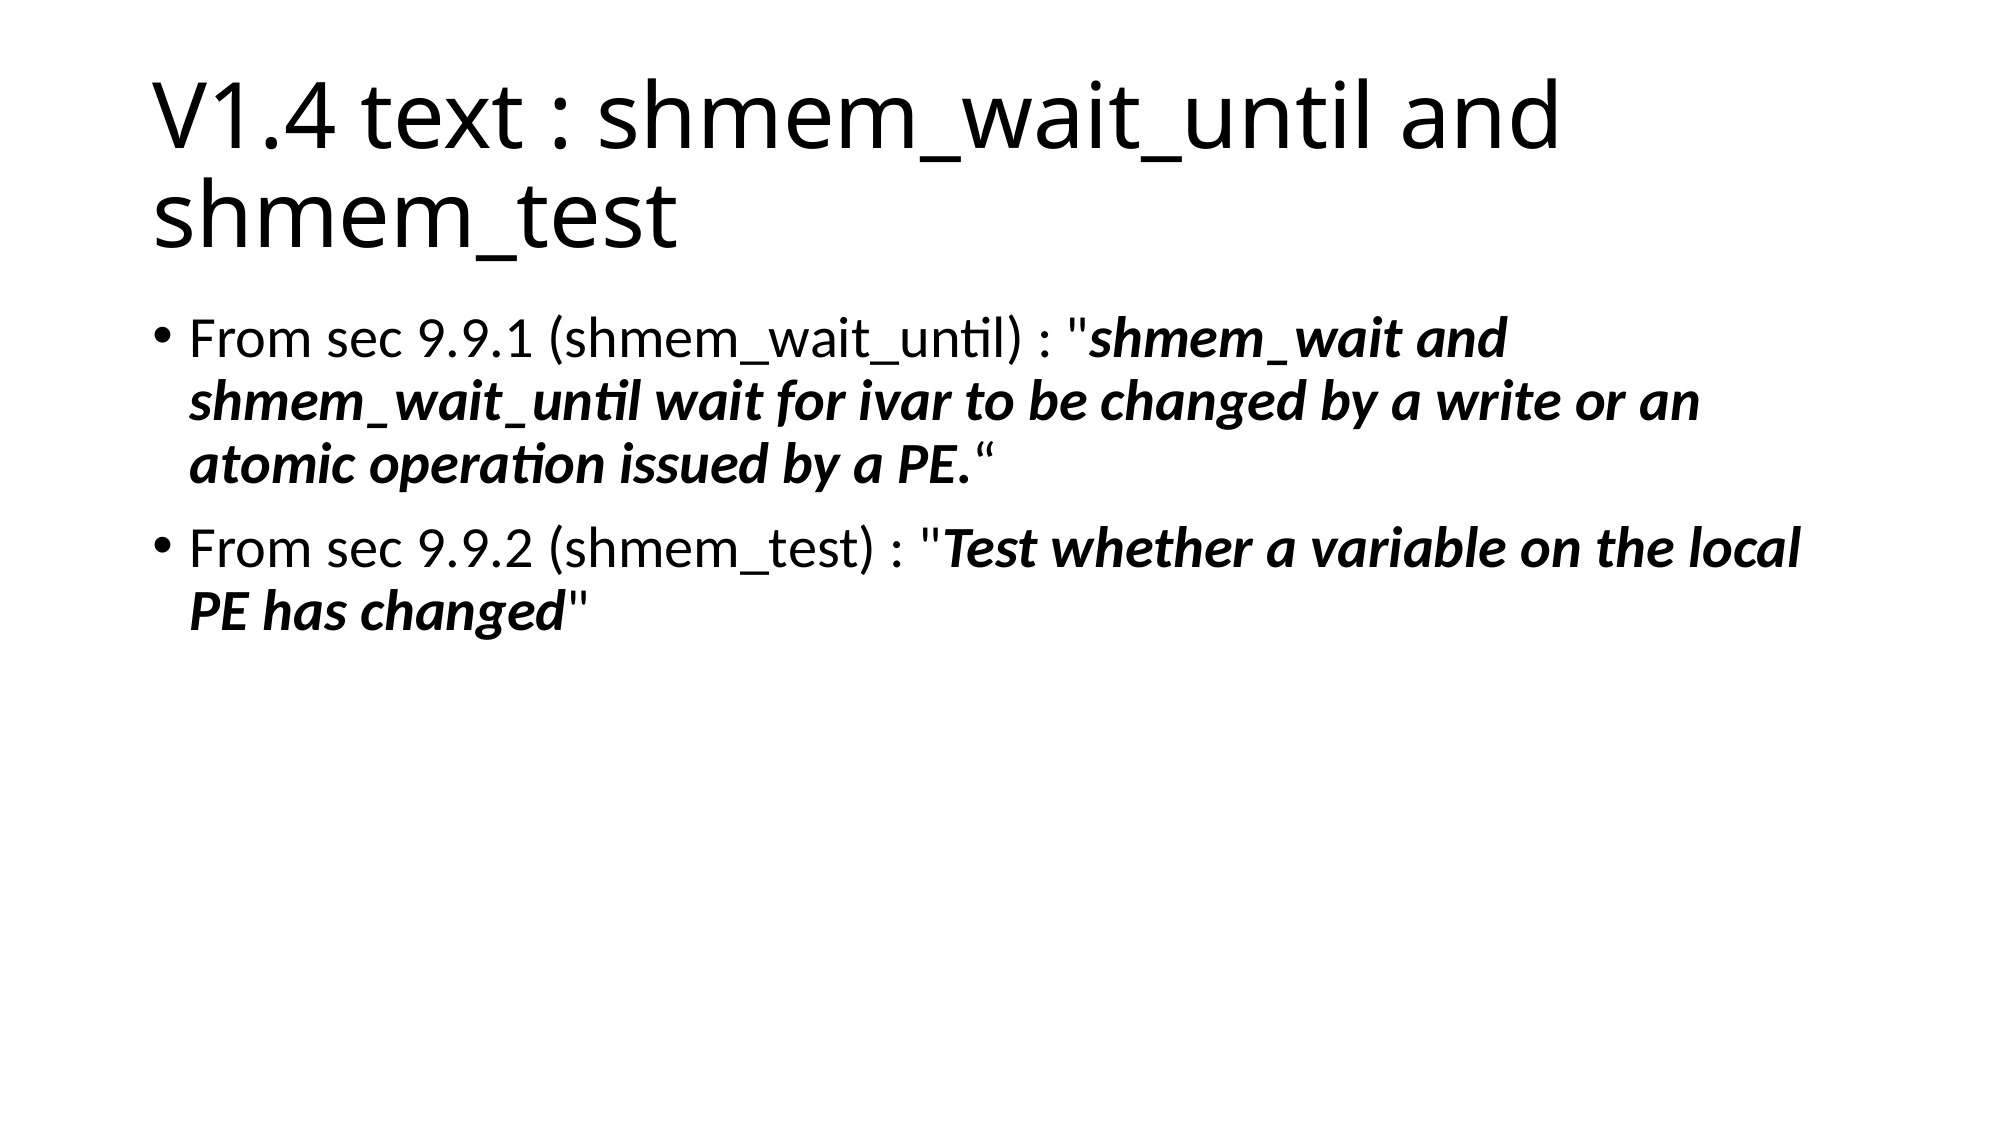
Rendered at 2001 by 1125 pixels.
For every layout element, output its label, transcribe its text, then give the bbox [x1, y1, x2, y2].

title V1.4 text : shmem_wait_until and shmem_test [137, 59, 1863, 278]
list From sec 9.9.1 (shmem_wait_until) : "shmem_wait and shmem_wait_until wait for ivar to be changed by a write or an atomic operation issued by a PE.“ From sec 9.9.2 (shmem_test) : "Test whether a variable on the local PE has changed" [137, 299, 1863, 1014]
